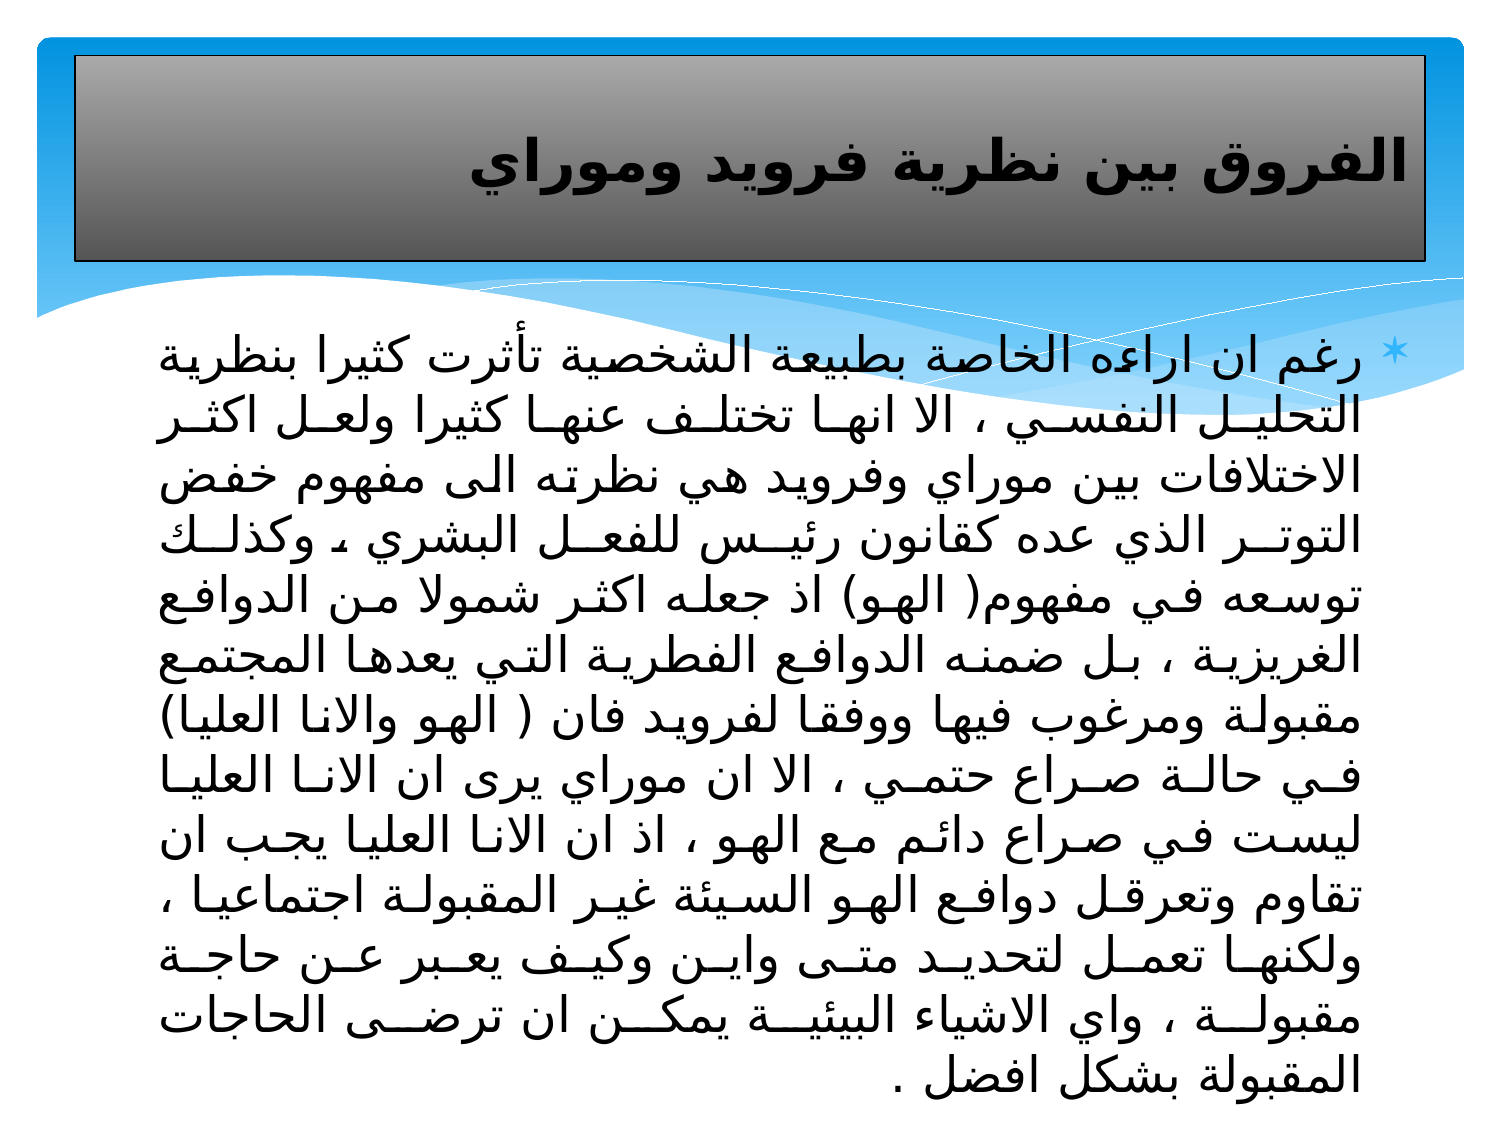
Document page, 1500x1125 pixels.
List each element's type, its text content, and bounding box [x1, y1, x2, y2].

title الفروق بين نظرية فرويد وموراي [74, 55, 1426, 262]
list رغم ان اراءه الخاصة بطبيعة الشخصية تأثرت كثيرا بنظرية التحليل النفسي ، الا انها تختلف عنها كثيرا ولعل اكثر الاختلافات بين موراي وفرويد هي نظرته الى مفهوم خفض التوتر الذي عده كقانون رئيس للفعل البشري ، وكذلك توسعه في مفهوم( الهو) اذ جعله اكثر شمولا من الدوافع الغريزية ، بل ضمنه الدوافع الفطرية التي يعدها المجتمع مقبولة ومرغوب فيها ووفقا لفرويد فان ( الهو والانا العليا) في حالة صراع حتمي ، الا ان موراي يرى ان الانا العليا ليست في صراع دائم مع الهو ، اذ ان الانا العليا يجب ان تقاوم وتعرقل دوافع الهو السيئة غير المقبولة اجتماعيا ، ولكنها تعمل لتحديد متى واين وكيف يعبر عن حاجة مقبولة ، واي الاشياء البيئية يمكن ان ترضى الحاجات المقبولة بشكل افضل . [143, 314, 1424, 1005]
